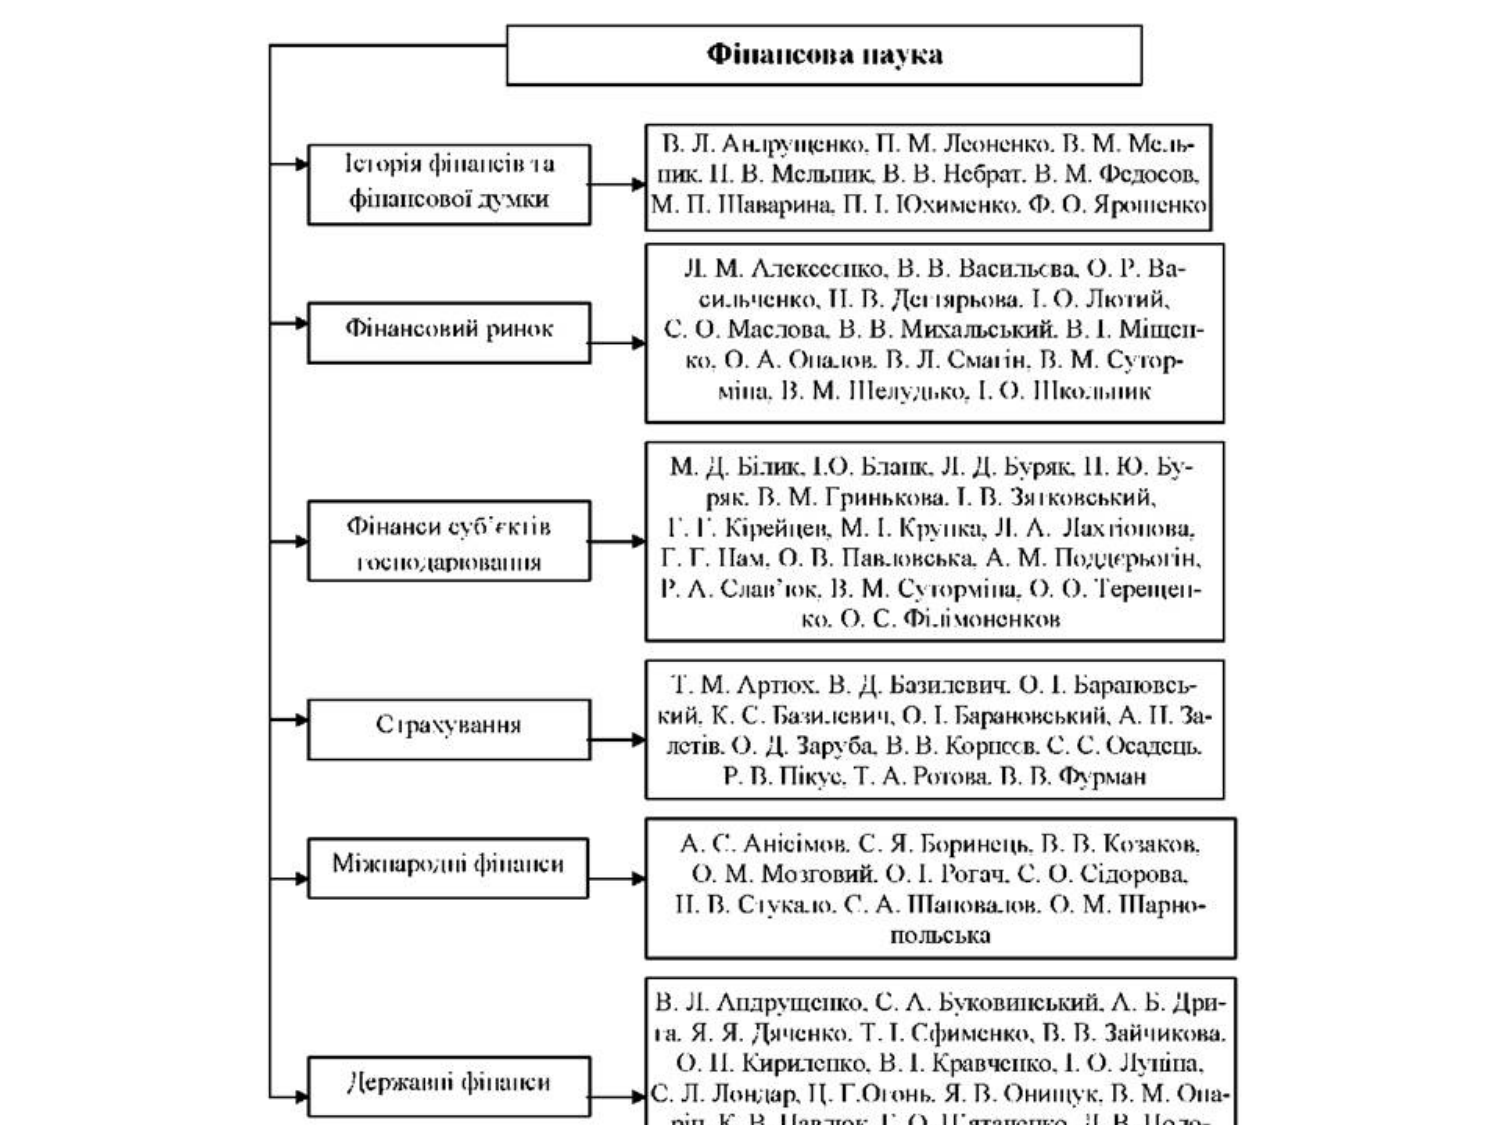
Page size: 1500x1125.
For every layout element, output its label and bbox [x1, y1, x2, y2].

picture [241, 0, 1259, 1125]
